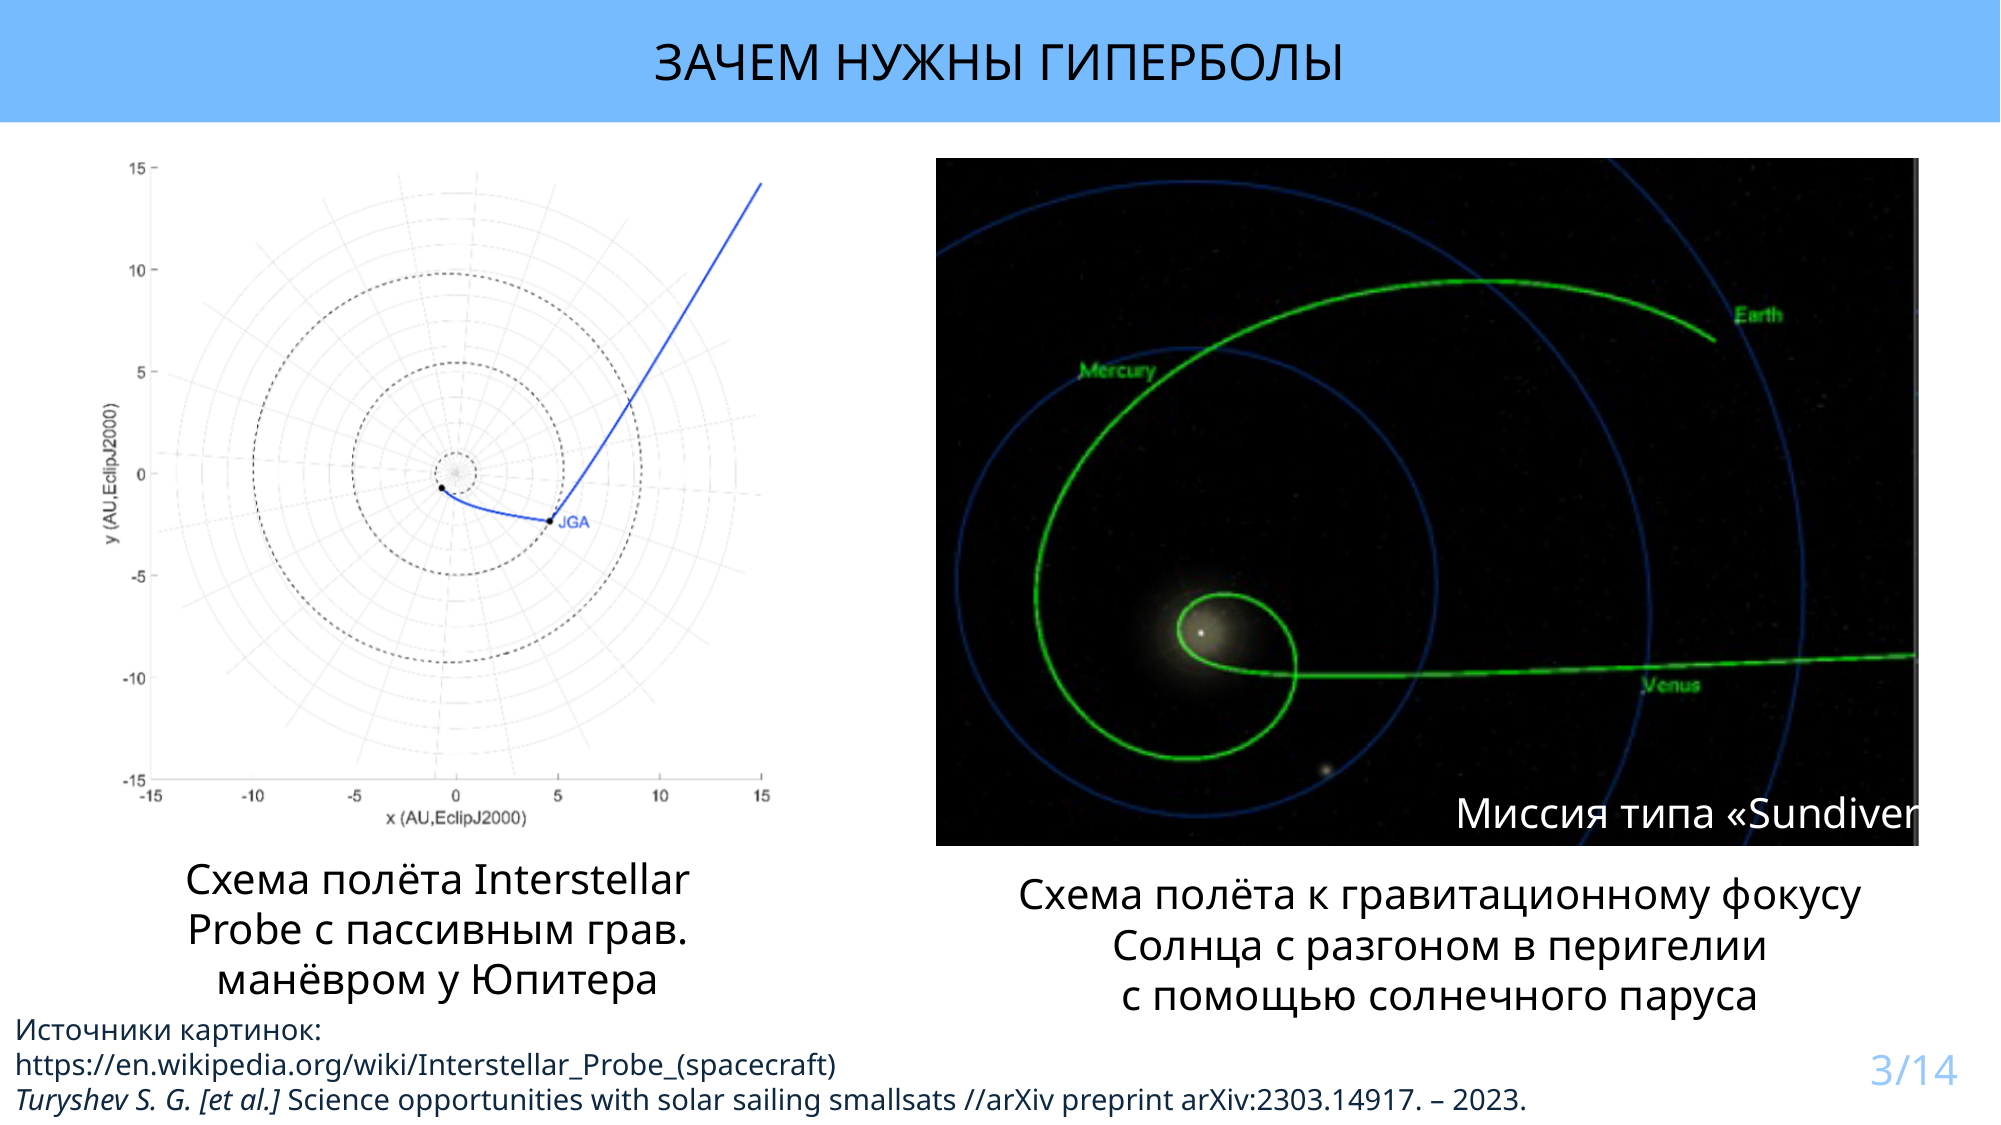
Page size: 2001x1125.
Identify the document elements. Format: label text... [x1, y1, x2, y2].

text_box ЗАЧЕМ НУЖНЫ ГИПЕРБОЛЫ [29, 23, 1971, 99]
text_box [80, 145, 796, 1013]
slide_number 3/14 [1523, 1042, 1974, 1103]
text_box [935, 157, 1960, 1028]
text_box Источники картинок: https://en.wikipedia.org/wiki/Interstellar_Probe_(spacecraft) Turyshev S. G. [et al.] Science opportunities with solar sailing smallsats //arXiv preprint arXiv:2303.14917. – 2023. [0, 1003, 1561, 1124]
text_box [0, 0, 2000, 124]
